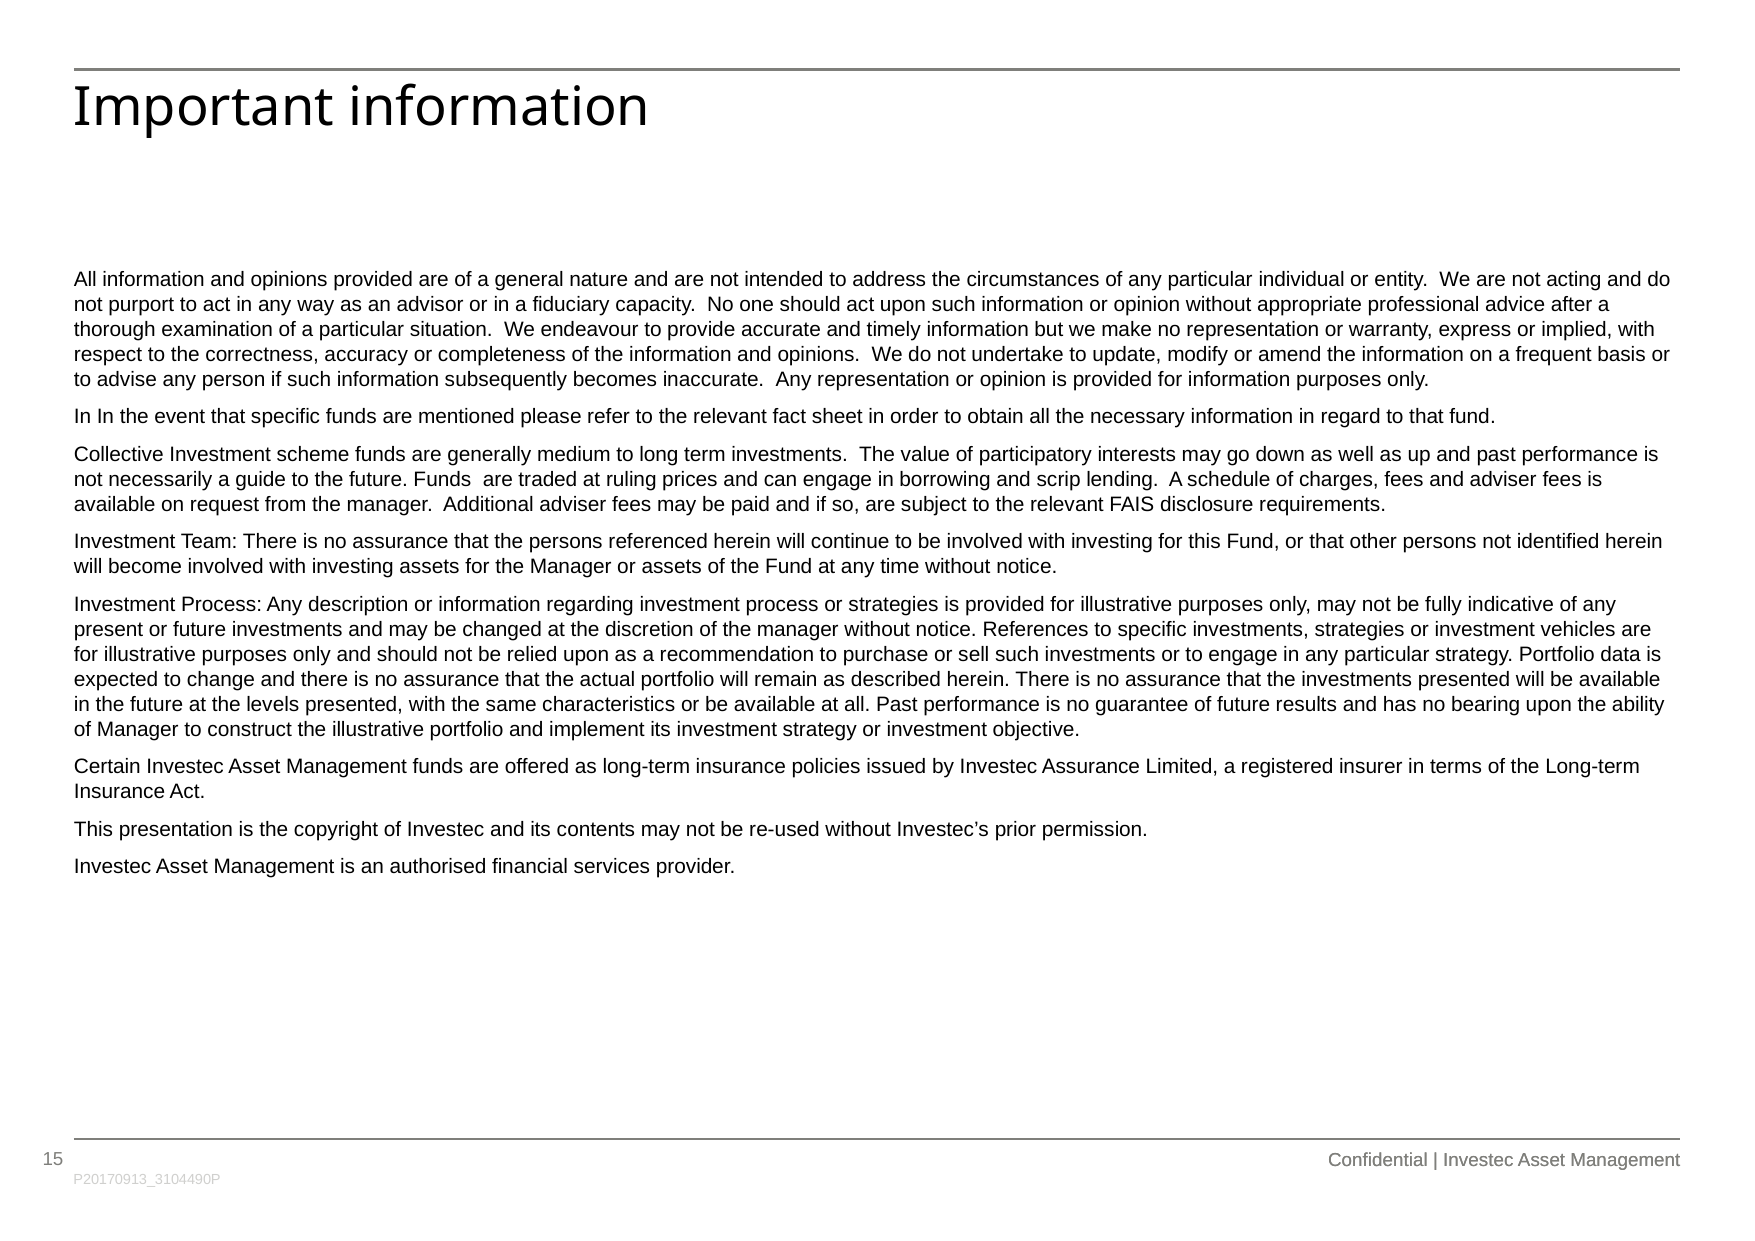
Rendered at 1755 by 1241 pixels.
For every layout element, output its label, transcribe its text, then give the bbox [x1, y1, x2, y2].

title Important information [73, 70, 1681, 137]
list All information and opinions provided are of a general nature and are not intended to address the circumstances of any particular individual or entity. We are not acting and do not purport to act in any way as an advisor or in a fiduciary capacity. No one should act upon such information or opinion without appropriate professional advice after a thorough examination of a particular situation. We endeavour to provide accurate and timely information but we make no representation or warranty, express or implied, with respect to the correctness, accuracy or completeness of the information and opinions. We do not undertake to update, modify or amend the information on a frequent basis or to advise any person if such information subsequently becomes inaccurate. Any representation or opinion is provided for information purposes only. In In the event that specific funds are mentioned please refer to the relevant fact sheet in order to obtain all the necessary information in regard to that fund. Collective Investment scheme funds are generally medium to long term investments. The value of participatory interests may go down as well as up and past performance is not necessarily a guide to the future. Funds are traded at ruling prices and can engage in borrowing and scrip lending. A schedule of charges, fees and adviser fees is available on request from the manager. Additional adviser fees may be paid and if so, are subject to the relevant FAIS disclosure requirements. Investment Team: There is no assurance that the persons referenced herein will continue to be involved with investing for this Fund, or that other persons not identified herein will become involved with investing assets for the Manager or assets of the Fund at any time without notice. Investment Process: Any description or information regarding investment process or strategies is provided for illustrative purposes only, may not be fully indicative of any present or future investments and may be changed at the discretion of the manager without notice. References to specific investments, strategies or investment vehicles are for illustrative purposes only and should not be relied upon as a recommendation to purchase or sell such investments or to engage in any particular strategy. Portfolio data is expected to change and there is no assurance that the actual portfolio will remain as described herein. There is no assurance that the investments presented will be available in the future at the levels presented, with the same characteristics or be available at all. Past performance is no guarantee of future results and has no bearing upon the ability of Manager to construct the illustrative portfolio and implement its investment strategy or investment objective. Certain Investec Asset Management funds are offered as long-term insurance policies issued by Investec Assurance Limited, a registered insurer in terms of the Long-term Insurance Act. This presentation is the copyright of Investec and its contents may not be re-used without Investec’s prior permission. Investec Asset Management is an authorised financial services provider. [73, 265, 1681, 885]
